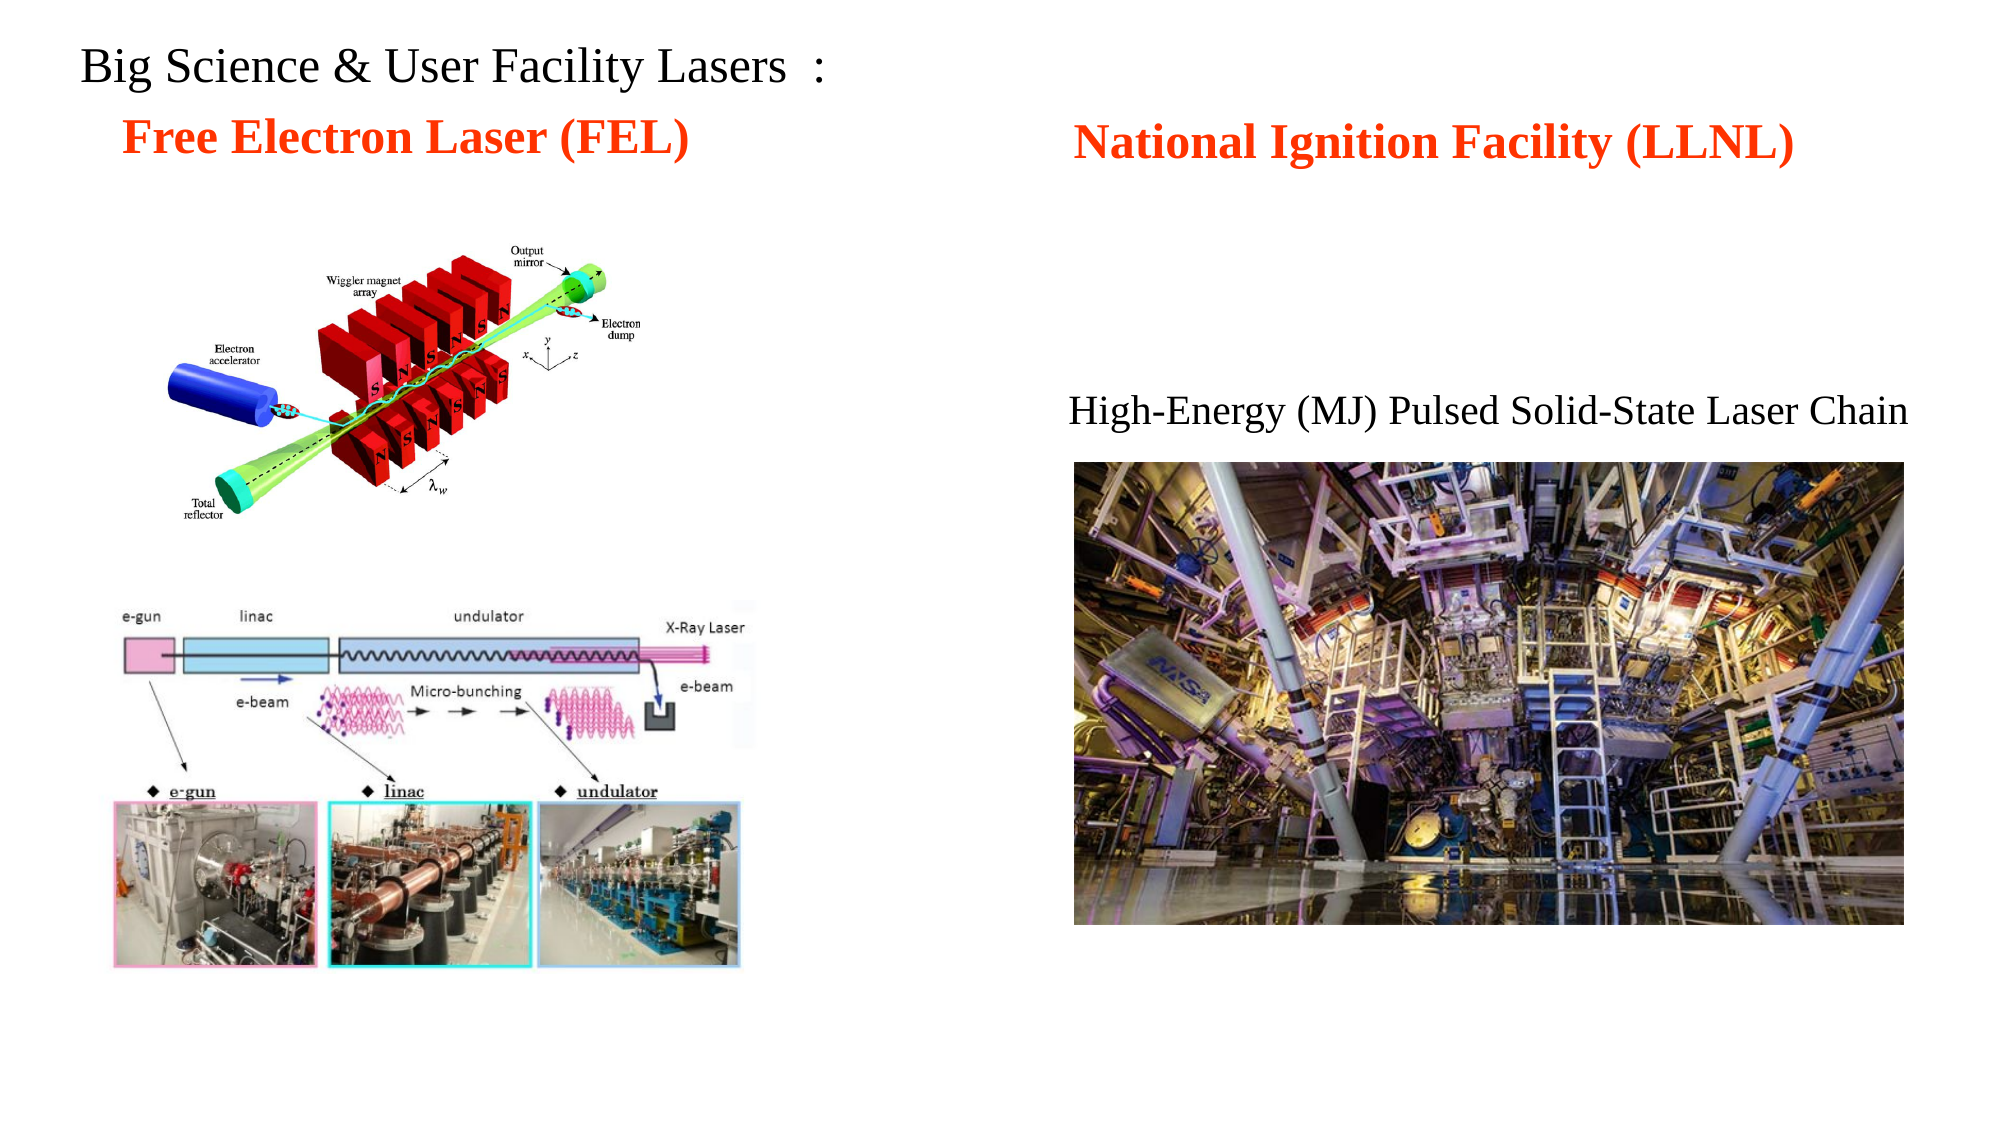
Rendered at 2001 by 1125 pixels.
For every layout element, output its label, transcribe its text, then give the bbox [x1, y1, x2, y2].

picture [1074, 462, 1904, 926]
text_box Big Science & User Facility Lasers : [65, 24, 842, 100]
text_box Free Electron Laser (FEL) [50, 96, 775, 172]
picture [98, 599, 779, 974]
picture [162, 243, 640, 520]
text_box National Ignition Facility (LLNL) [1036, 100, 1833, 176]
text_box High-Energy (MJ) Pulsed Solid-State Laser Chain [1053, 375, 1925, 440]
